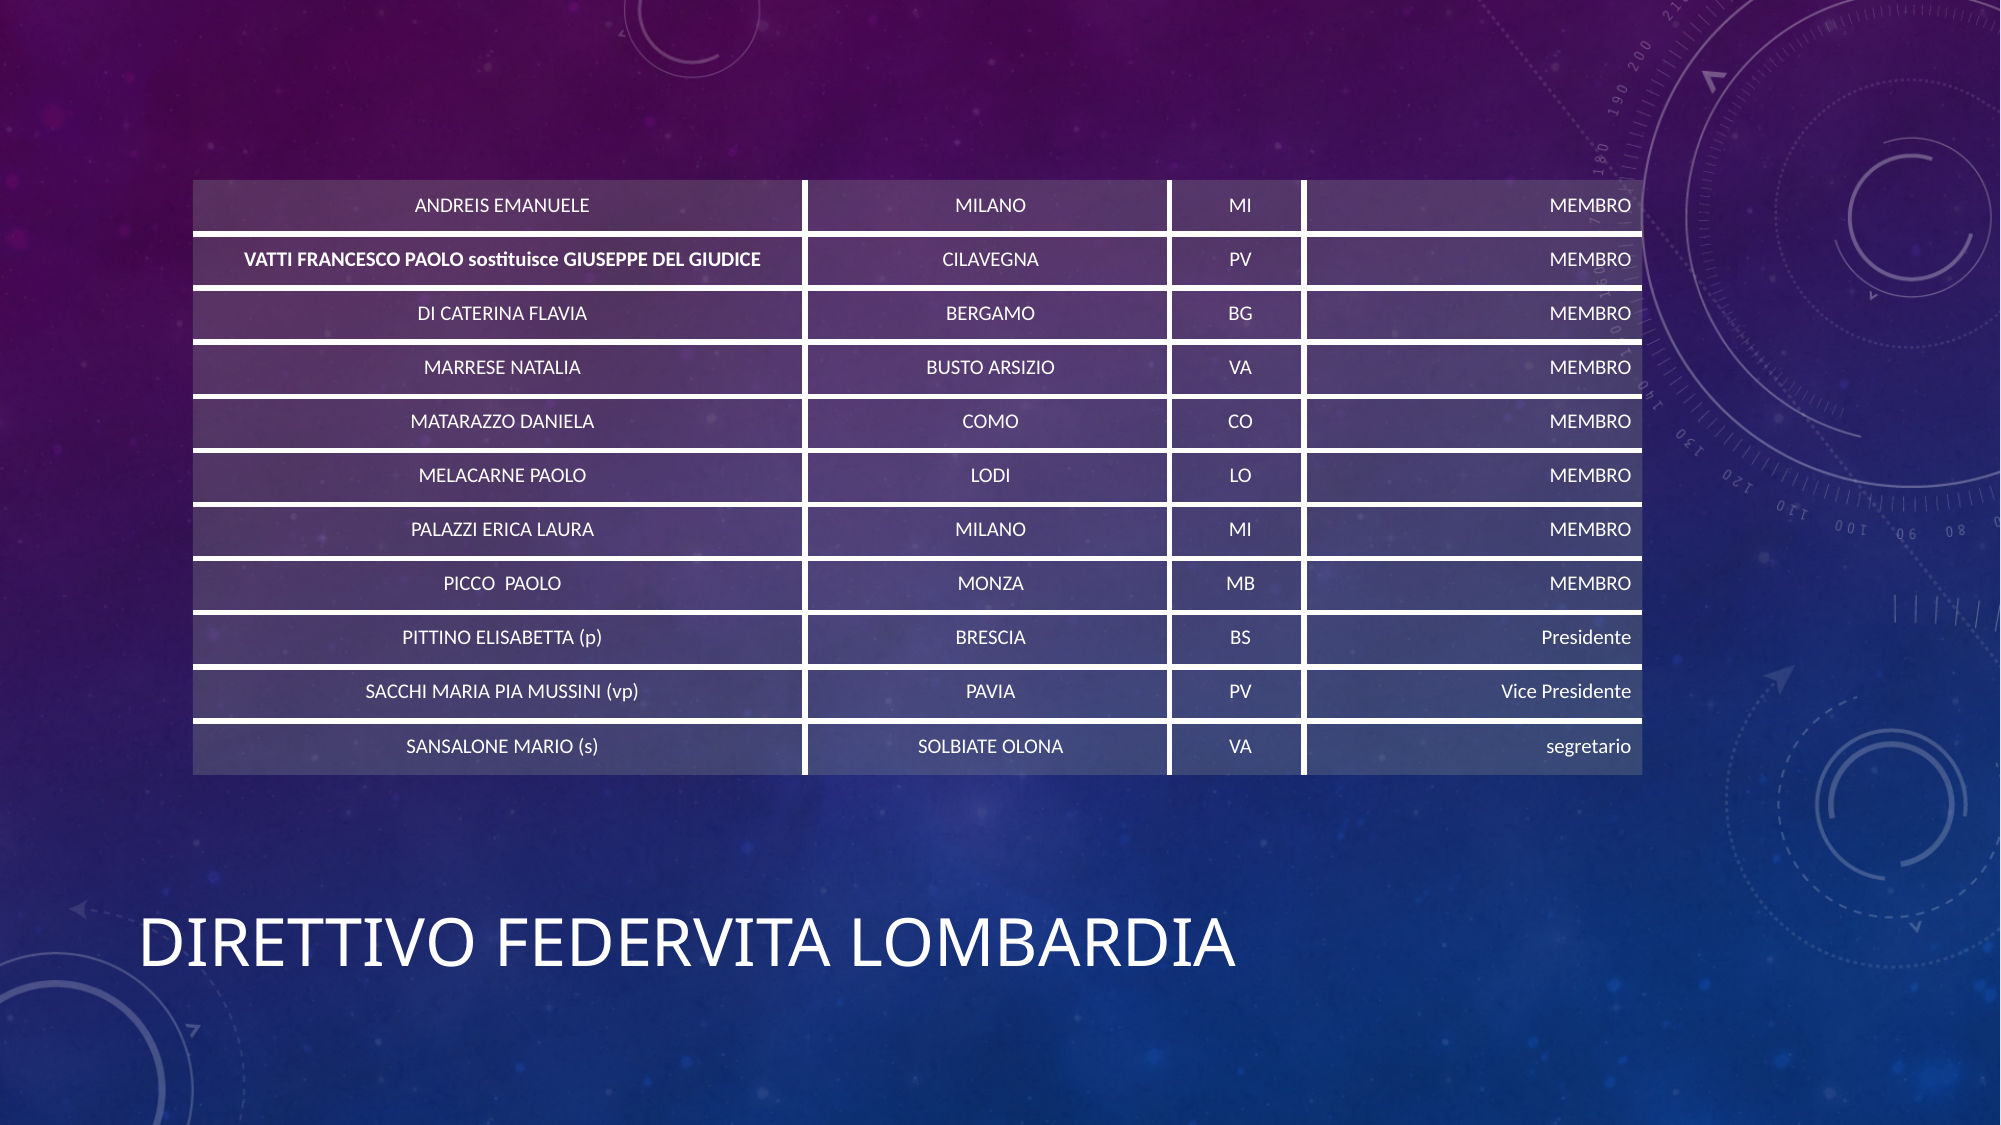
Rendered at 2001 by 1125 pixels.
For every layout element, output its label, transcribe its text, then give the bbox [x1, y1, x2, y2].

table_cell VATTI FRANCESCO PAOLO sostituisce GIUSEPPE DEL GIUDICE [193, 237, 802, 285]
table_cell PICCO PAOLO [193, 561, 802, 610]
table_cell BRESCIA [808, 615, 1167, 664]
table_cell MONZA [808, 561, 1167, 610]
table_cell MATARAZZO DANIELA [193, 399, 802, 448]
table_header ANDREIS EMANUELE [193, 180, 802, 231]
table_cell BERGAMO [808, 291, 1167, 339]
table_cell PV [1172, 670, 1301, 718]
table_header MILANO [808, 180, 1167, 231]
table_cell Presidente [1307, 615, 1642, 664]
table_cell PV [1172, 237, 1301, 285]
table_cell segretario [1307, 724, 1642, 775]
table_header MI [1172, 180, 1301, 231]
table_cell MB [1172, 561, 1301, 610]
table_cell SANSALONE MARIO (s) [193, 724, 802, 775]
table_cell PITTINO ELISABETTA (p) [193, 615, 802, 664]
table_cell PALAZZI ERICA LAURA [193, 507, 802, 556]
table_cell MEMBRO [1307, 237, 1642, 285]
table_cell SACCHI MARIA PIA MUSSINI (vp) [193, 670, 802, 718]
table_cell DI CATERINA FLAVIA [193, 291, 802, 339]
picture [0, 0, 2001, 1125]
table_cell MEMBRO [1307, 507, 1642, 556]
table_header MEMBRO [1307, 180, 1642, 231]
title DIRETTIVO FEDERVITA LOMBARDIA [122, 849, 1552, 988]
table_cell SOLBIATE OLONA [808, 724, 1167, 775]
table_cell MARRESE NATALIA [193, 345, 802, 394]
table_cell Vice Presidente [1307, 670, 1642, 718]
table_cell MELACARNE PAOLO [193, 453, 802, 502]
table_cell VA [1172, 345, 1301, 394]
table_cell BUSTO ARSIZIO [808, 345, 1167, 394]
table_cell BG [1172, 291, 1301, 339]
table_cell LO [1172, 453, 1301, 502]
table_cell CO [1172, 399, 1301, 448]
table_cell MEMBRO [1307, 561, 1642, 610]
table_cell MI [1172, 507, 1301, 556]
table_cell MEMBRO [1307, 345, 1642, 394]
table_cell MEMBRO [1307, 453, 1642, 502]
table_cell MILANO [808, 507, 1167, 556]
table_cell CILAVEGNA [808, 237, 1167, 285]
table_cell MEMBRO [1307, 291, 1642, 339]
table_cell LODI [808, 453, 1167, 502]
table_cell PAVIA [808, 670, 1167, 718]
table_cell MEMBRO [1307, 399, 1642, 448]
table_cell BS [1172, 615, 1301, 664]
table_cell COMO [808, 399, 1167, 448]
table_cell VA [1172, 724, 1301, 775]
